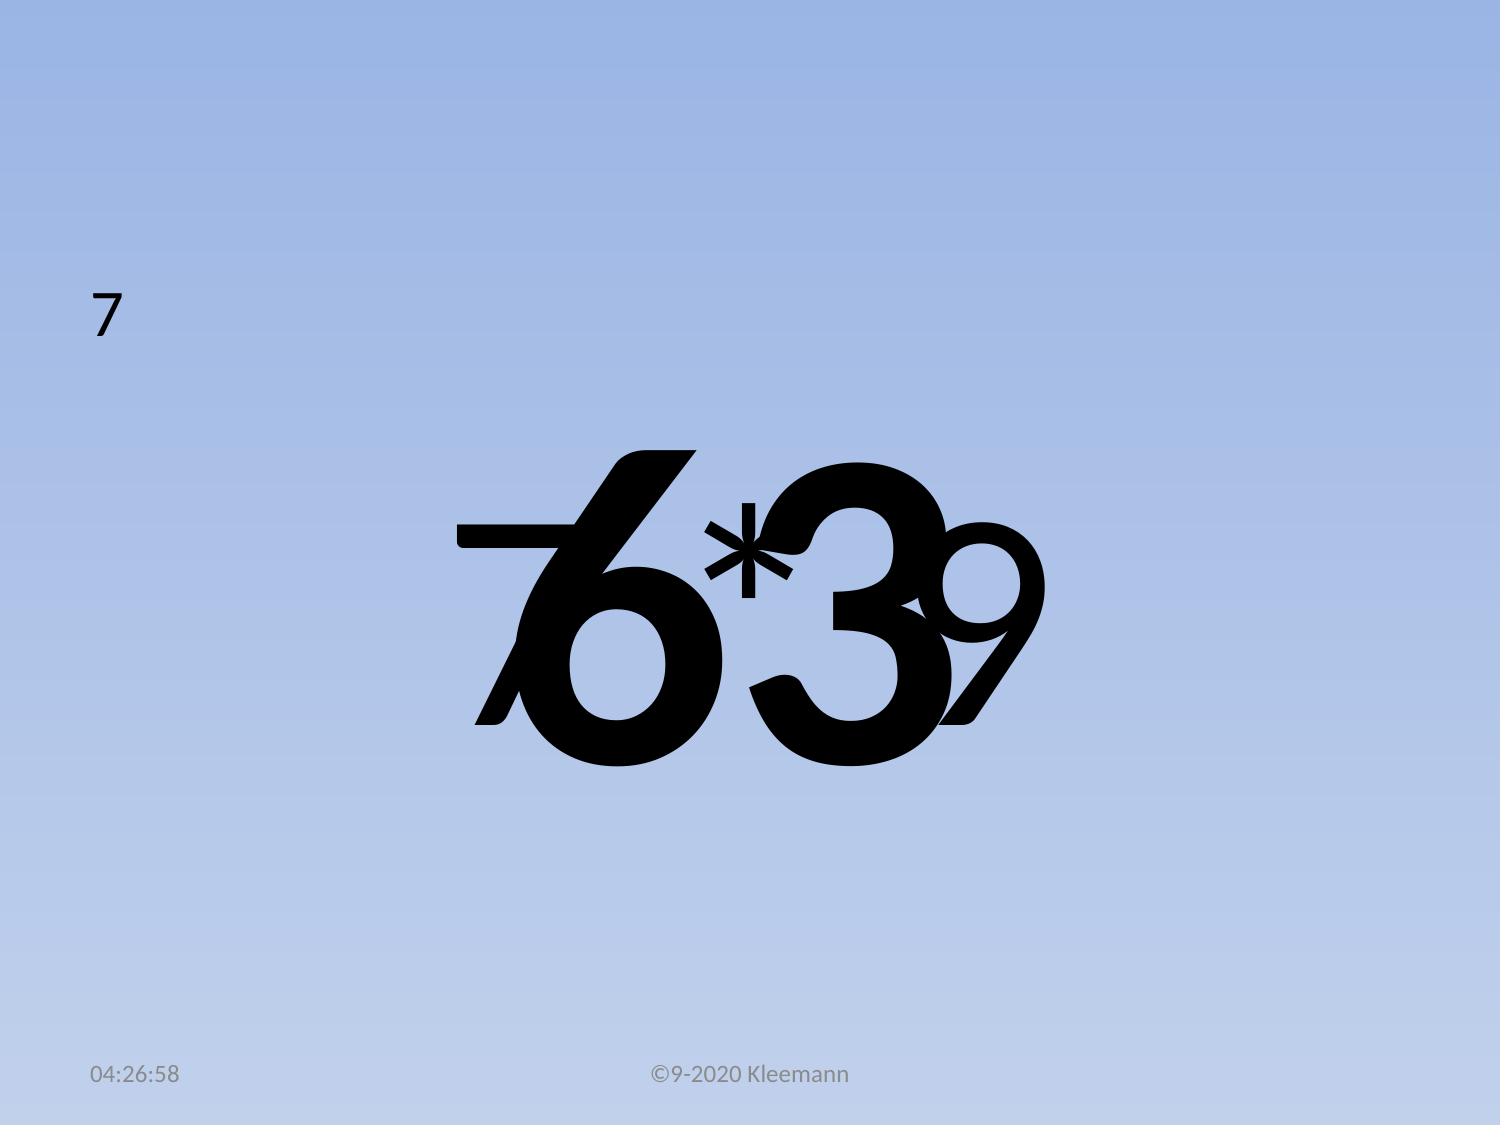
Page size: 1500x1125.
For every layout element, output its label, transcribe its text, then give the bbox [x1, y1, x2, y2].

text_box 63 [485, 297, 980, 863]
footer ©9-2020 Kleemann [512, 1042, 988, 1103]
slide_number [75, 1042, 425, 1103]
list 7 7 * 9 [75, 262, 1425, 1005]
